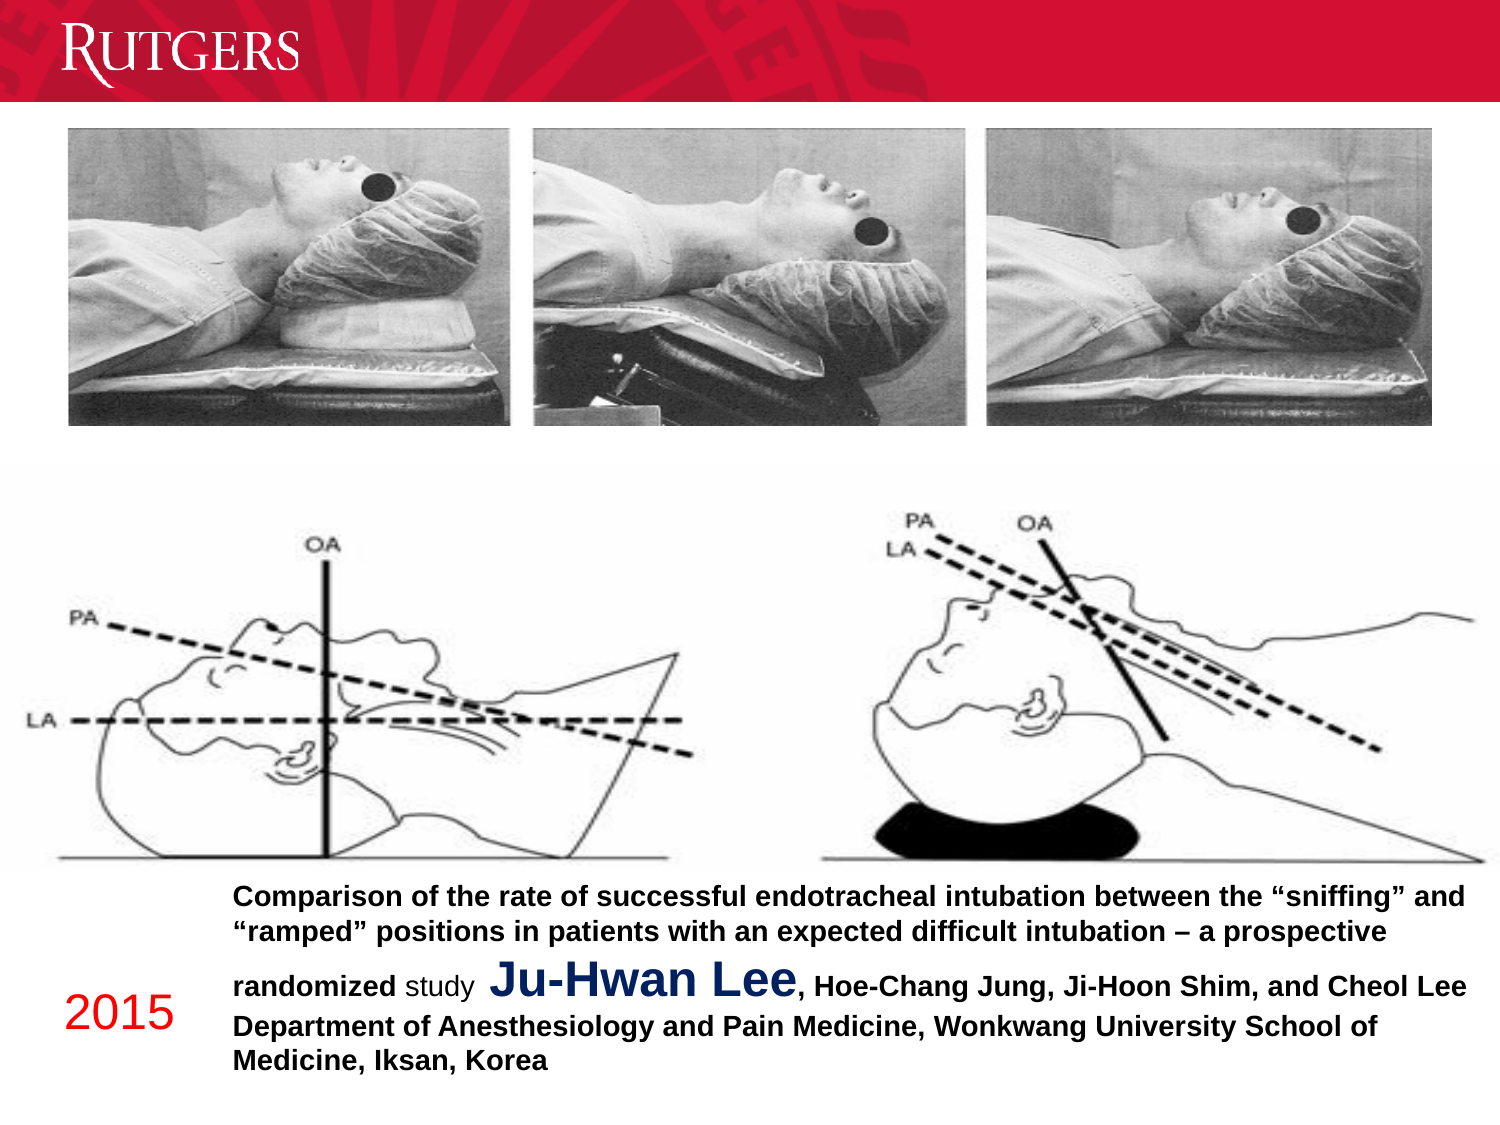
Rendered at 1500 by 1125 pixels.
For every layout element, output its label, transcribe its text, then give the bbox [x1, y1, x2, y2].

picture [0, 463, 1500, 873]
picture [67, 128, 1433, 426]
text_box 2015 [49, 972, 192, 1048]
text_box Comparison of the rate of successful endotracheal intubation between the “sniffing” and “ramped” positions in patients with an expected difficult intubation – a prospective randomized study Ju-Hwan Lee, Hoe-Chang Jung, Ji-Hoon Shim, and Cheol Lee Department of Anesthesiology and Pain Medicine, Wonkwang University School of Medicine, Iksan, Korea [217, 879, 1500, 1085]
picture [0, 0, 1500, 102]
